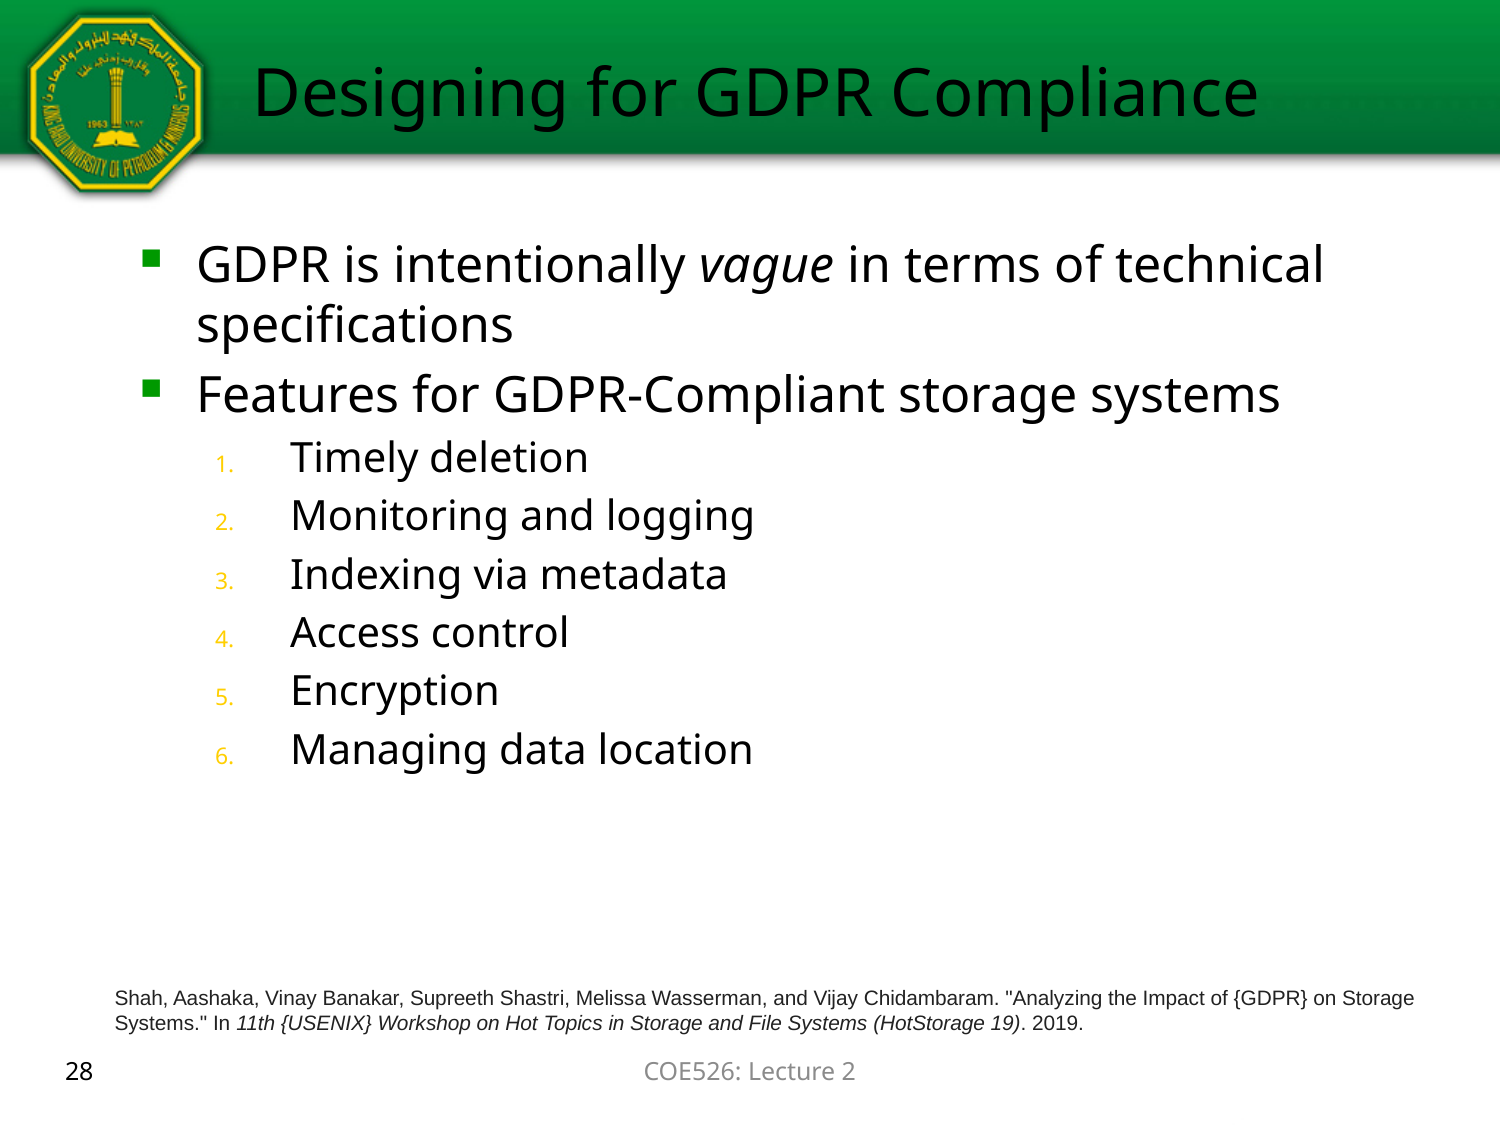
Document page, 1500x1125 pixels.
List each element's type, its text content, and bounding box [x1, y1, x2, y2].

list GDPR is intentionally vague in terms of technical specifications Features for GDPR-Compliant storage systems Timely deletion Monitoring and logging Indexing via metadata Access control Encryption Managing data location [125, 224, 1382, 977]
picture [0, 0, 1500, 1125]
footer COE526: Lecture 2 [496, 1042, 1004, 1103]
slide_number 28 [50, 1042, 388, 1103]
text_box Shah, Aashaka, Vinay Banakar, Supreeth Shastri, Melissa Wasserman, and Vijay Chidambaram. "Analyzing the Impact of {GDPR} on Storage Systems." In 11th {USENIX} Workshop on Hot Topics in Storage and File Systems (HotStorage 19). 2019. [99, 977, 1450, 1042]
title Designing for GDPR Compliance [237, 35, 1437, 138]
